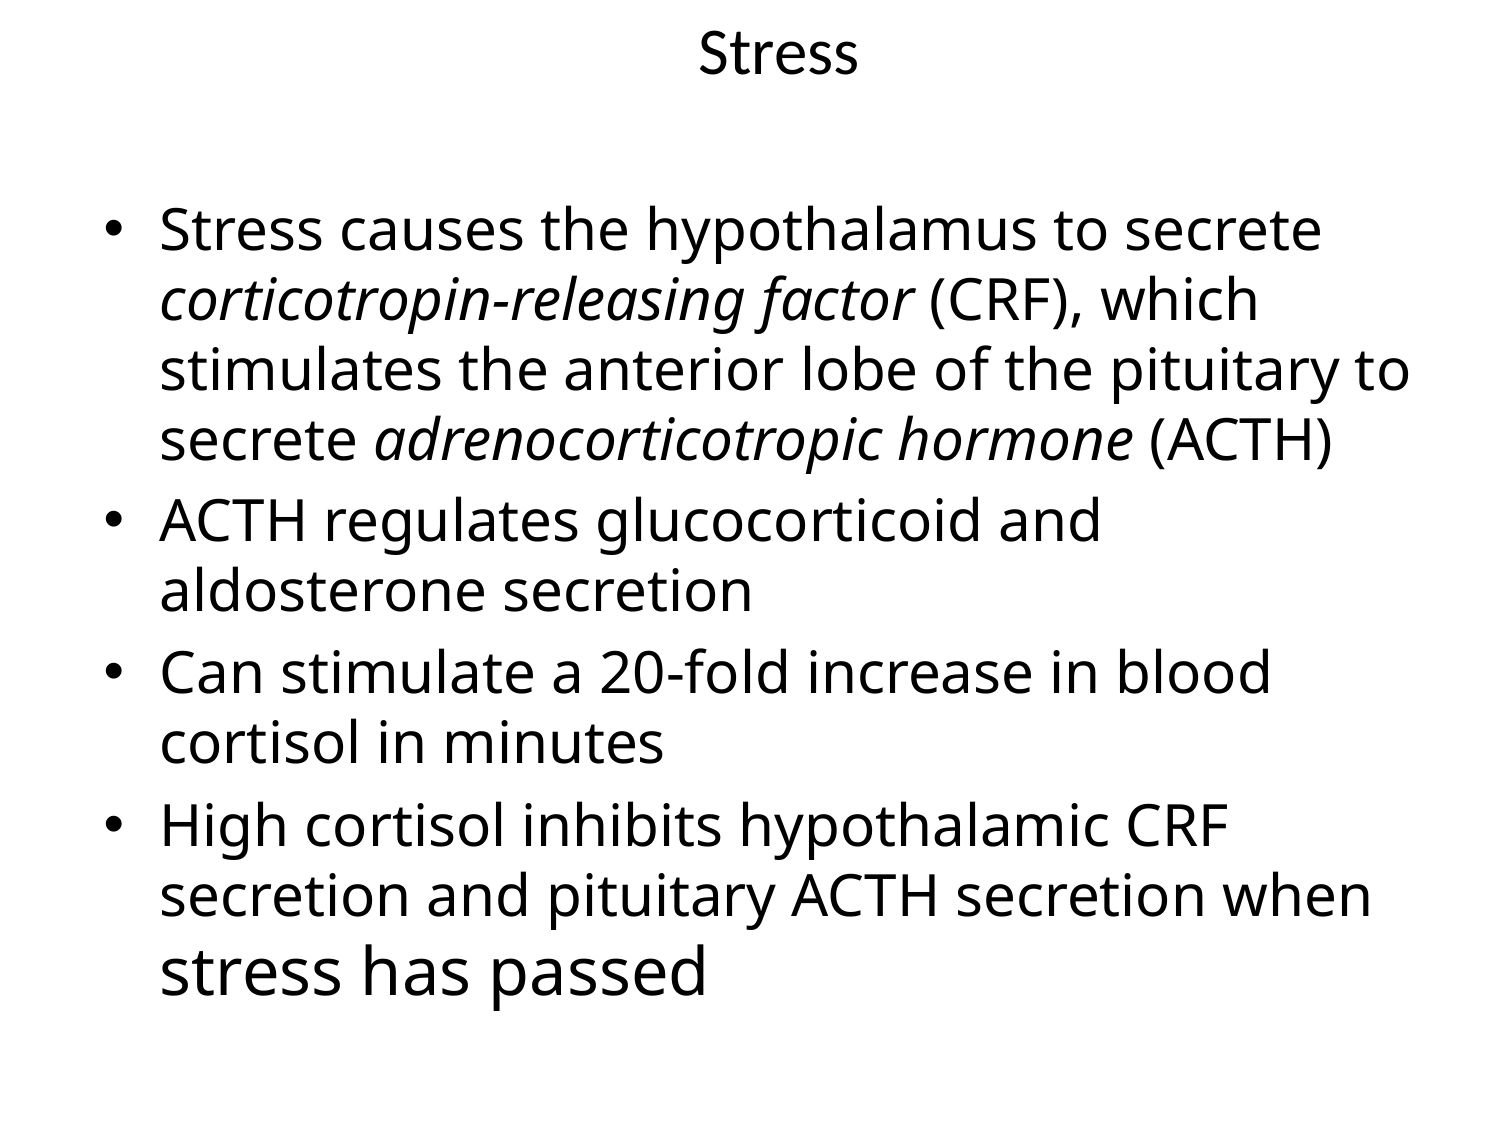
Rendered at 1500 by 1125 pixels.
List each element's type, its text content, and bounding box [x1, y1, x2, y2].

title Stress [112, 0, 1463, 96]
list Stress causes the hypothalamus to secrete corticotropin-releasing factor (CRF), which stimulates the anterior lobe of the pituitary to secrete adrenocorticotropic hormone (ACTH) ACTH regulates glucocorticoid and aldosterone secretion Can stimulate a 20-fold increase in blood cortisol in minutes High cortisol inhibits hypothalamic CRF secretion and pituitary ACTH secretion when stress has passed [88, 184, 1459, 1059]
